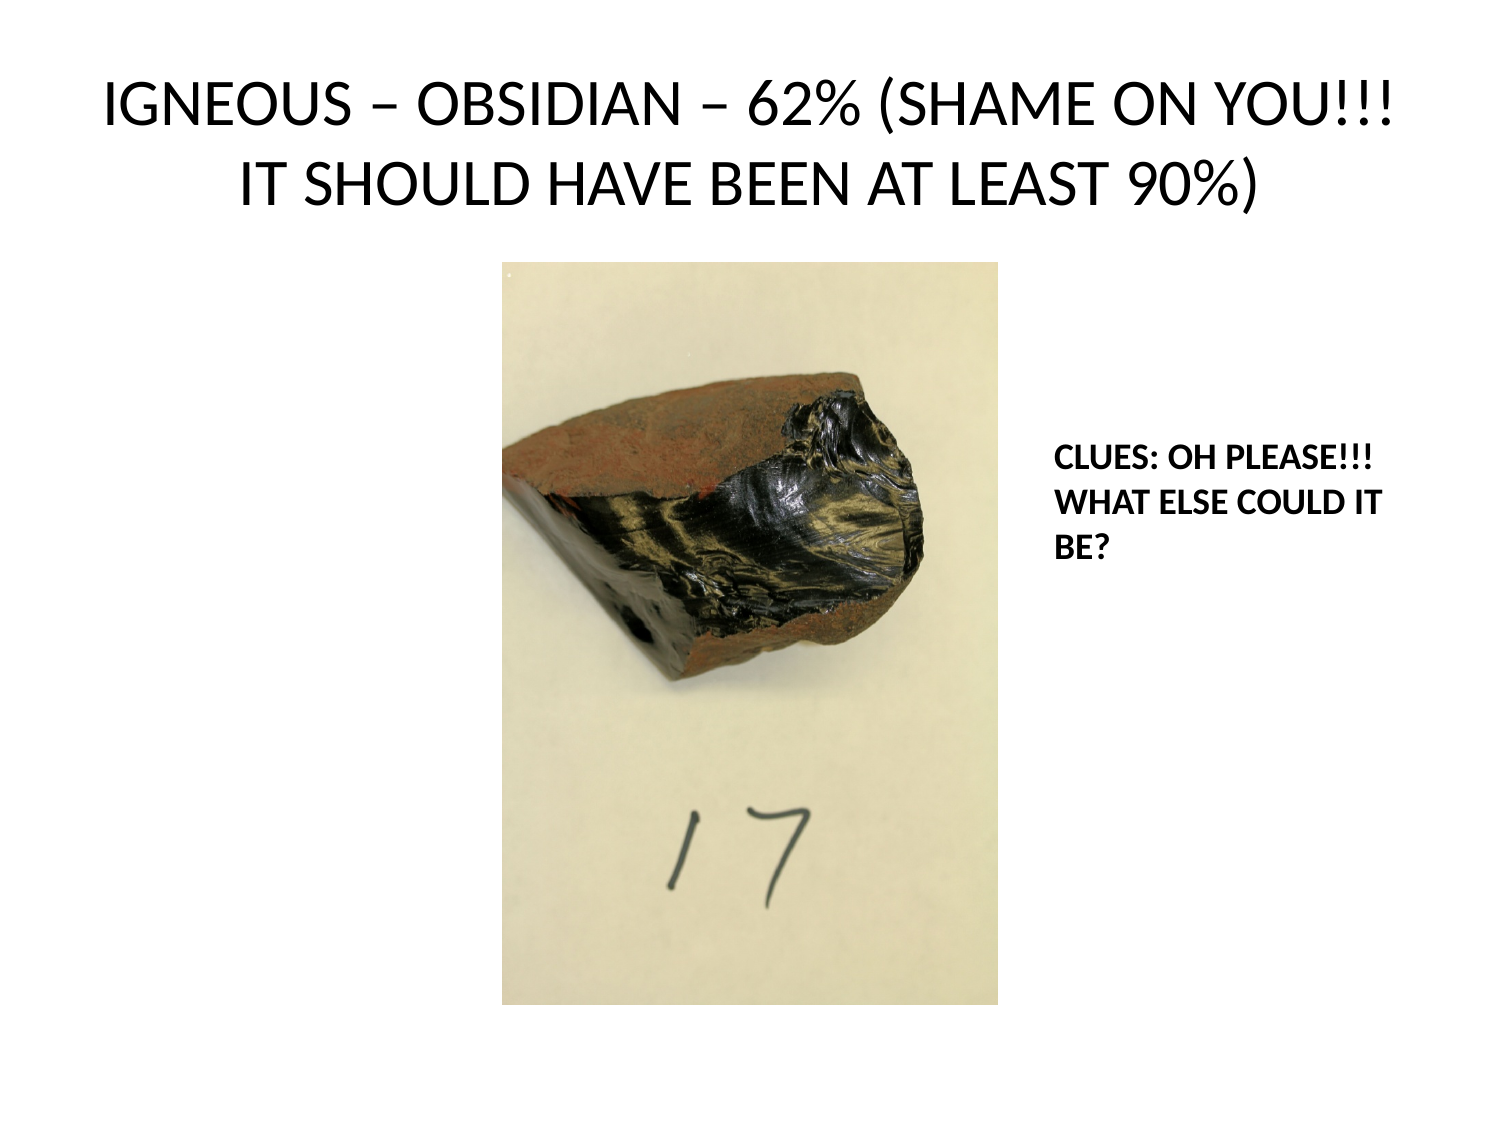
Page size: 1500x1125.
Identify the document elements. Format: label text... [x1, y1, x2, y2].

text_box CLUES: OH PLEASE!!! WHAT ELSE COULD IT BE? [1039, 424, 1398, 575]
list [502, 262, 998, 1006]
title IGNEOUS – OBSIDIAN – 62% (SHAME ON YOU!!! IT SHOULD HAVE BEEN AT LEAST 90%) [75, 45, 1425, 233]
